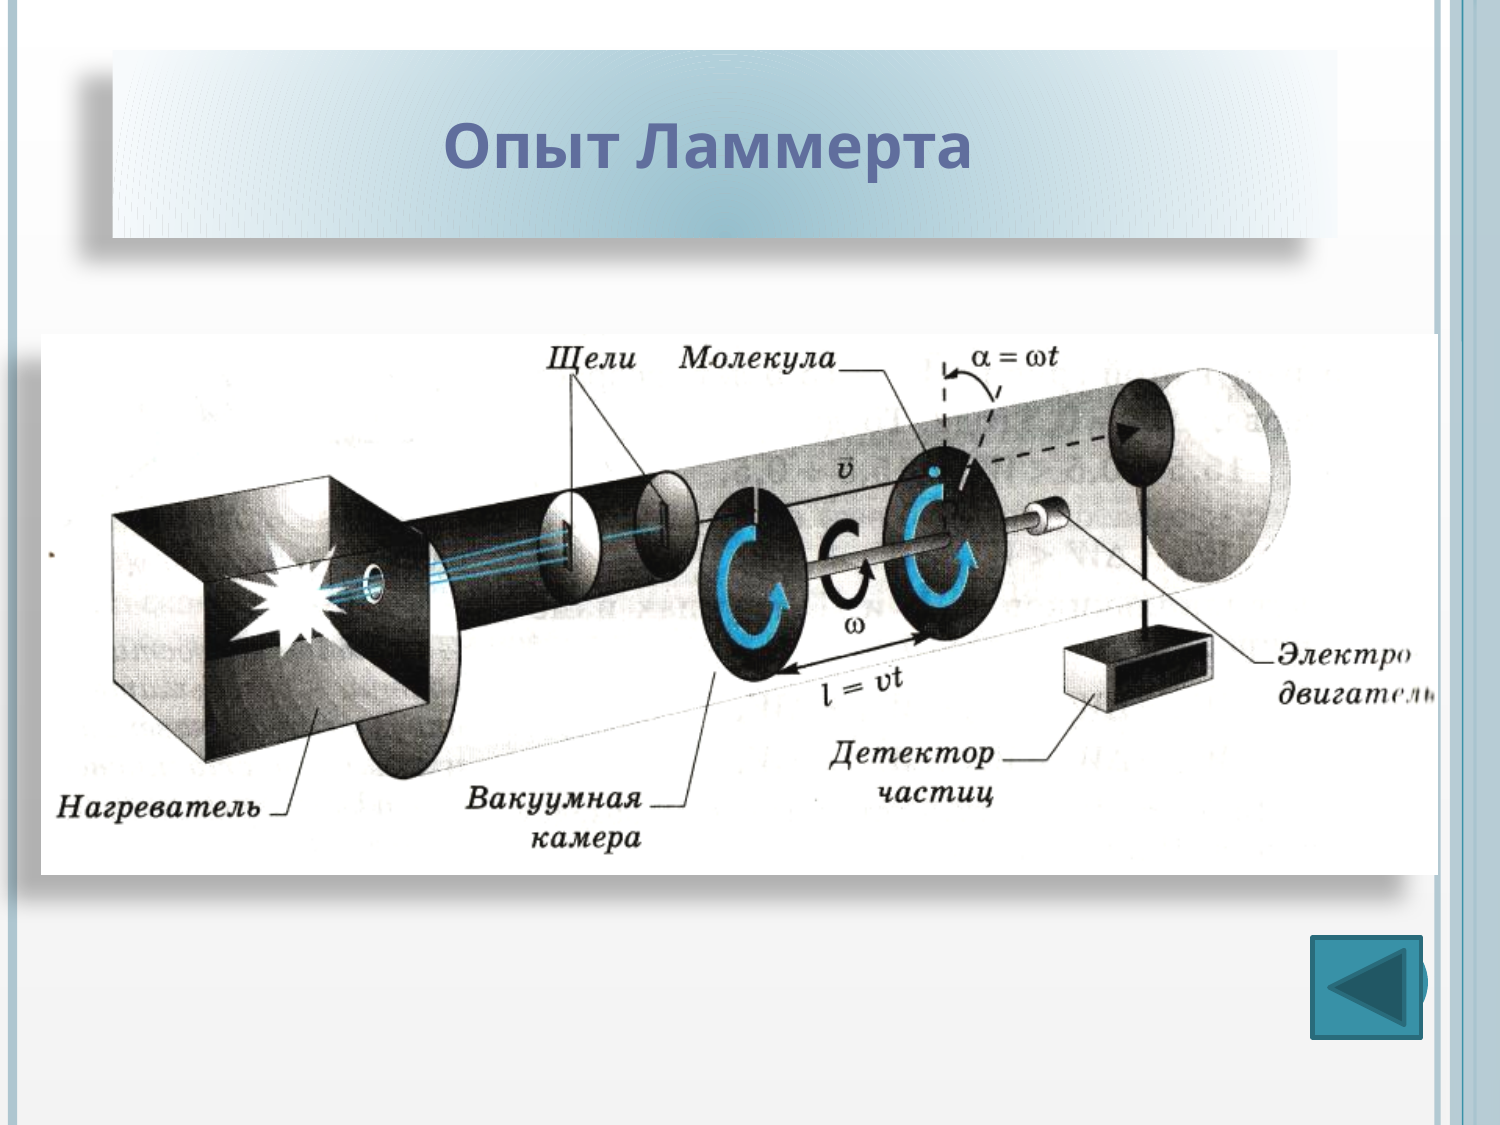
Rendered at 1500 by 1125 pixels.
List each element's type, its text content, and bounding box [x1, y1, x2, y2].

title Опыт Ламмерта [112, 49, 1338, 238]
picture [41, 333, 1438, 876]
slide_number 9 [1333, 940, 1434, 1027]
text_box [1310, 935, 1423, 1040]
